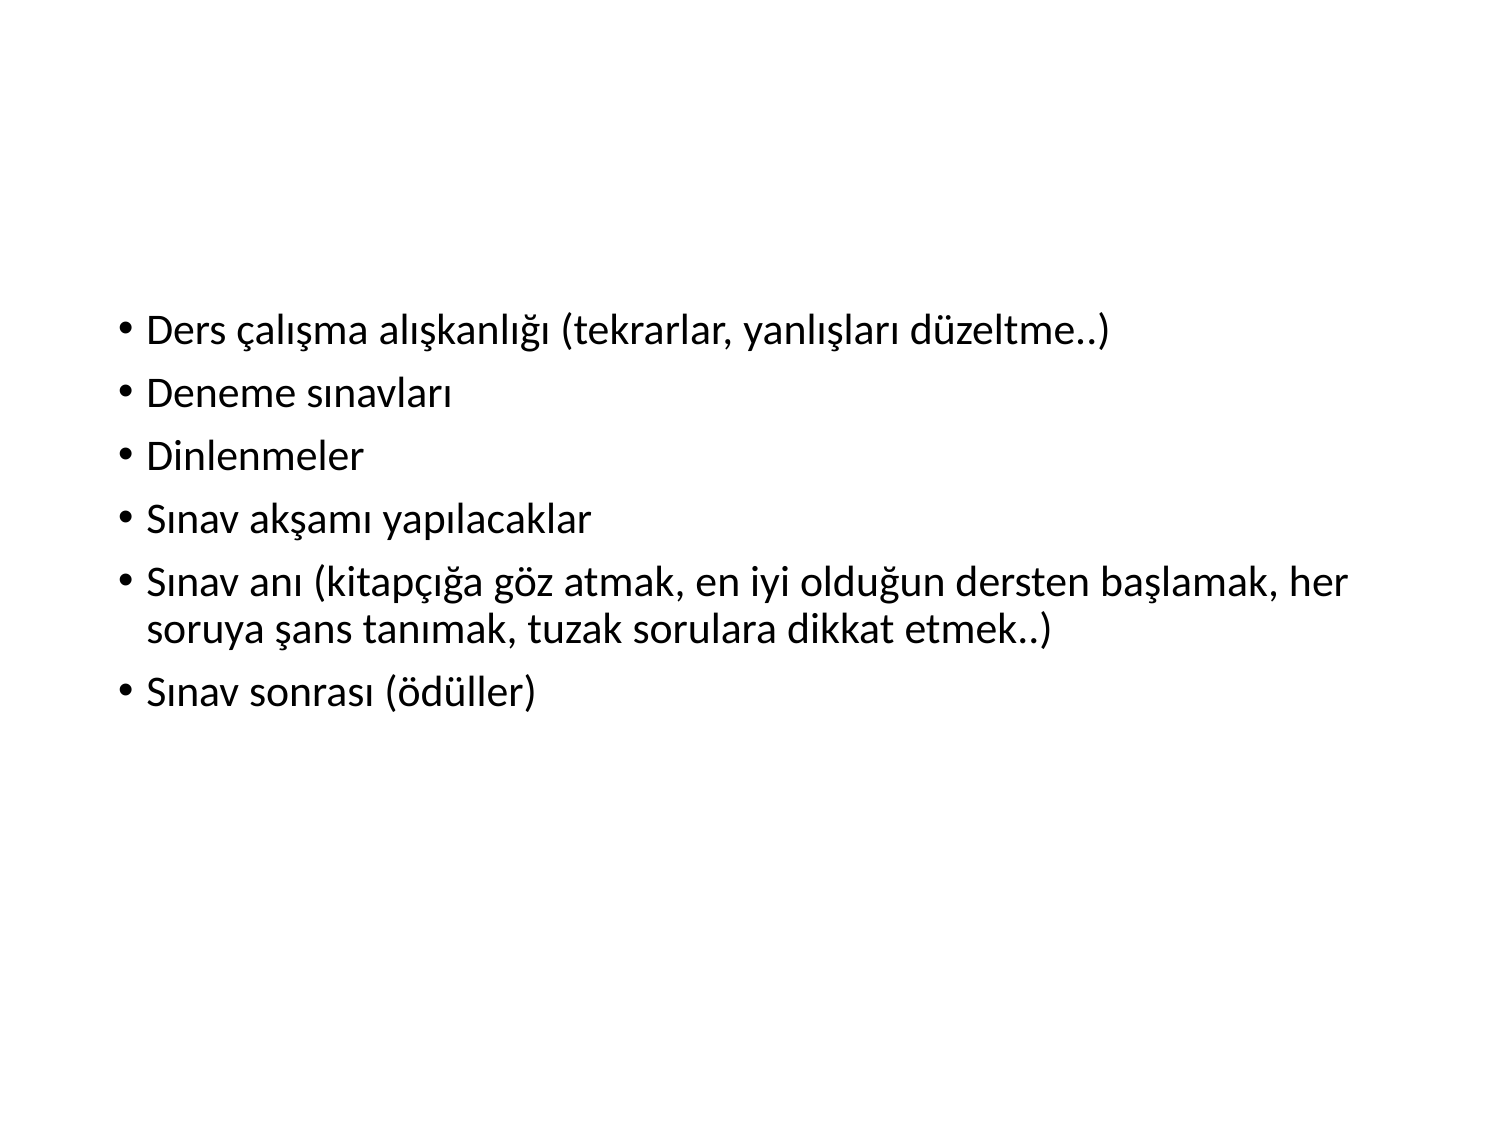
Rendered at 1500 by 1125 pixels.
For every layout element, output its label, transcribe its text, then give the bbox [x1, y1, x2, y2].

list Ders çalışma alışkanlığı (tekrarlar, yanlışları düzeltme..) Deneme sınavları Dinlenmeler Sınav akşamı yapılacaklar Sınav anı (kitapçığa göz atmak, en iyi olduğun dersten başlamak, her soruya şans tanımak, tuzak sorulara dikkat etmek..) Sınav sonrası (ödüller) [103, 299, 1397, 1014]
